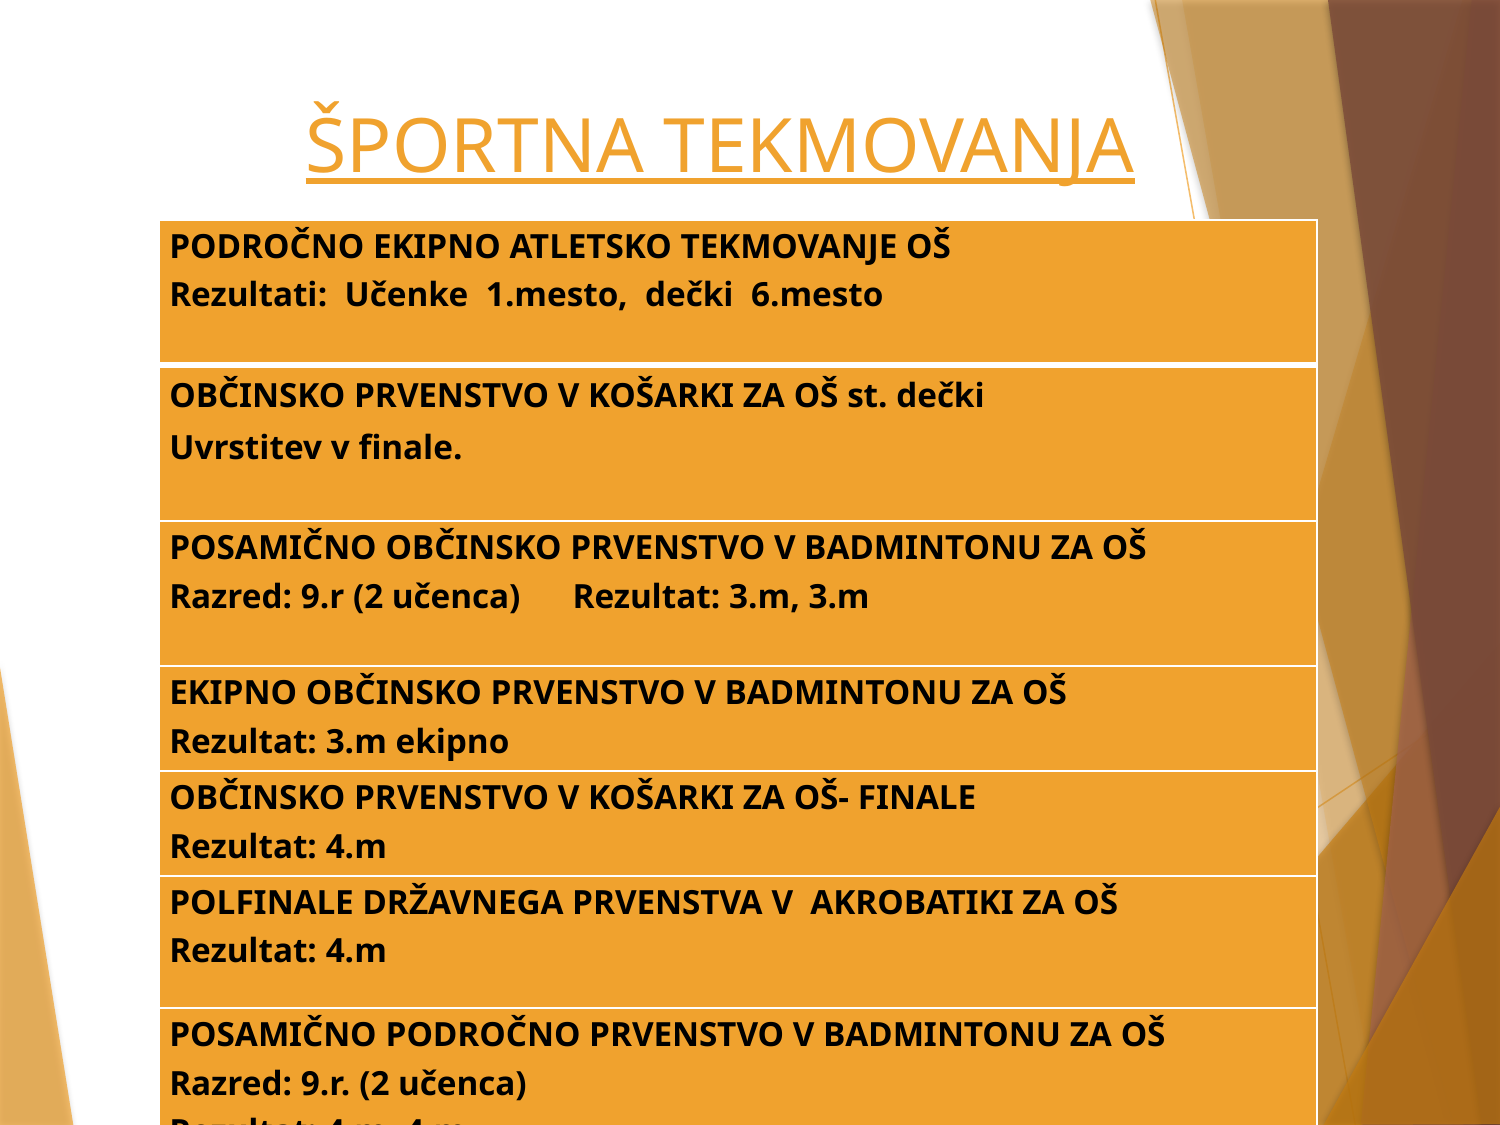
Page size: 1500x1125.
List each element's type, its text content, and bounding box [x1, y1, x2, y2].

table_cell POSAMIČNO OBČINSKO PRVENSTVO V BADMINTONU ZA OŠ Razred: 9.r (2 učenca) Rezultat: 3.m, 3.m [160, 522, 1316, 665]
table_cell OBČINSKO PRVENSTVO V KOŠARKI ZA OŠ st. dečki Uvrstitev v finale. [160, 368, 1316, 520]
table_header PODROČNO EKIPNO ATLETSKO TEKMOVANJE OŠ Rezultati: Učenke 1.mesto, dečki 6.mesto [160, 221, 1316, 362]
table_cell POLFINALE DRŽAVNEGA PRVENSTVA V AKROBATIKI ZA OŠ Rezultat: 4.m [160, 877, 1316, 1007]
title ŠPORTNA TEKMOVANJA [0, 90, 1471, 291]
table_cell OBČINSKO PRVENSTVO V KOŠARKI ZA OŠ- FINALE Rezultat: 4.m [160, 772, 1316, 875]
table_cell EKIPNO OBČINSKO PRVENSTVO V BADMINTONU ZA OŠ Rezultat: 3.m ekipno [160, 667, 1316, 770]
table_cell POSAMIČNO PODROČNO PRVENSTVO V BADMINTONU ZA OŠ Razred: 9.r. (2 učenca) Rezultat: 4.m, 4.m [160, 1009, 1316, 1125]
